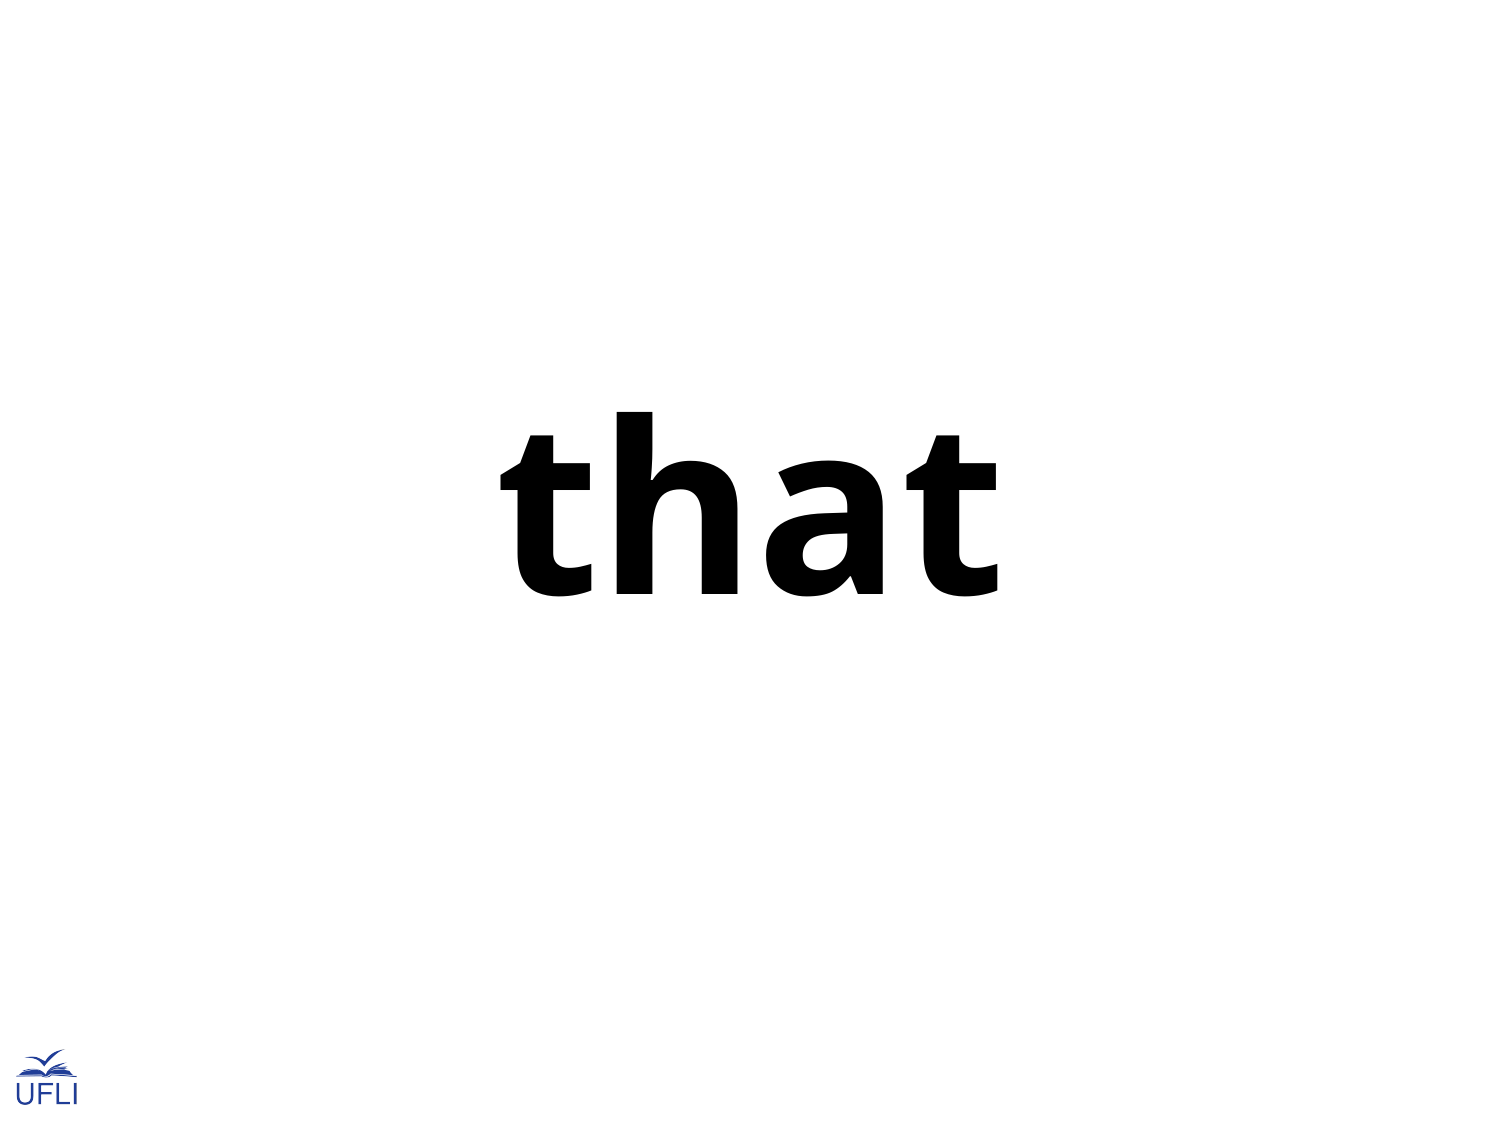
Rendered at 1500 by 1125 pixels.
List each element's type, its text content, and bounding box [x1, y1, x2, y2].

text_box that [0, 347, 1500, 650]
picture [12, 1047, 81, 1108]
